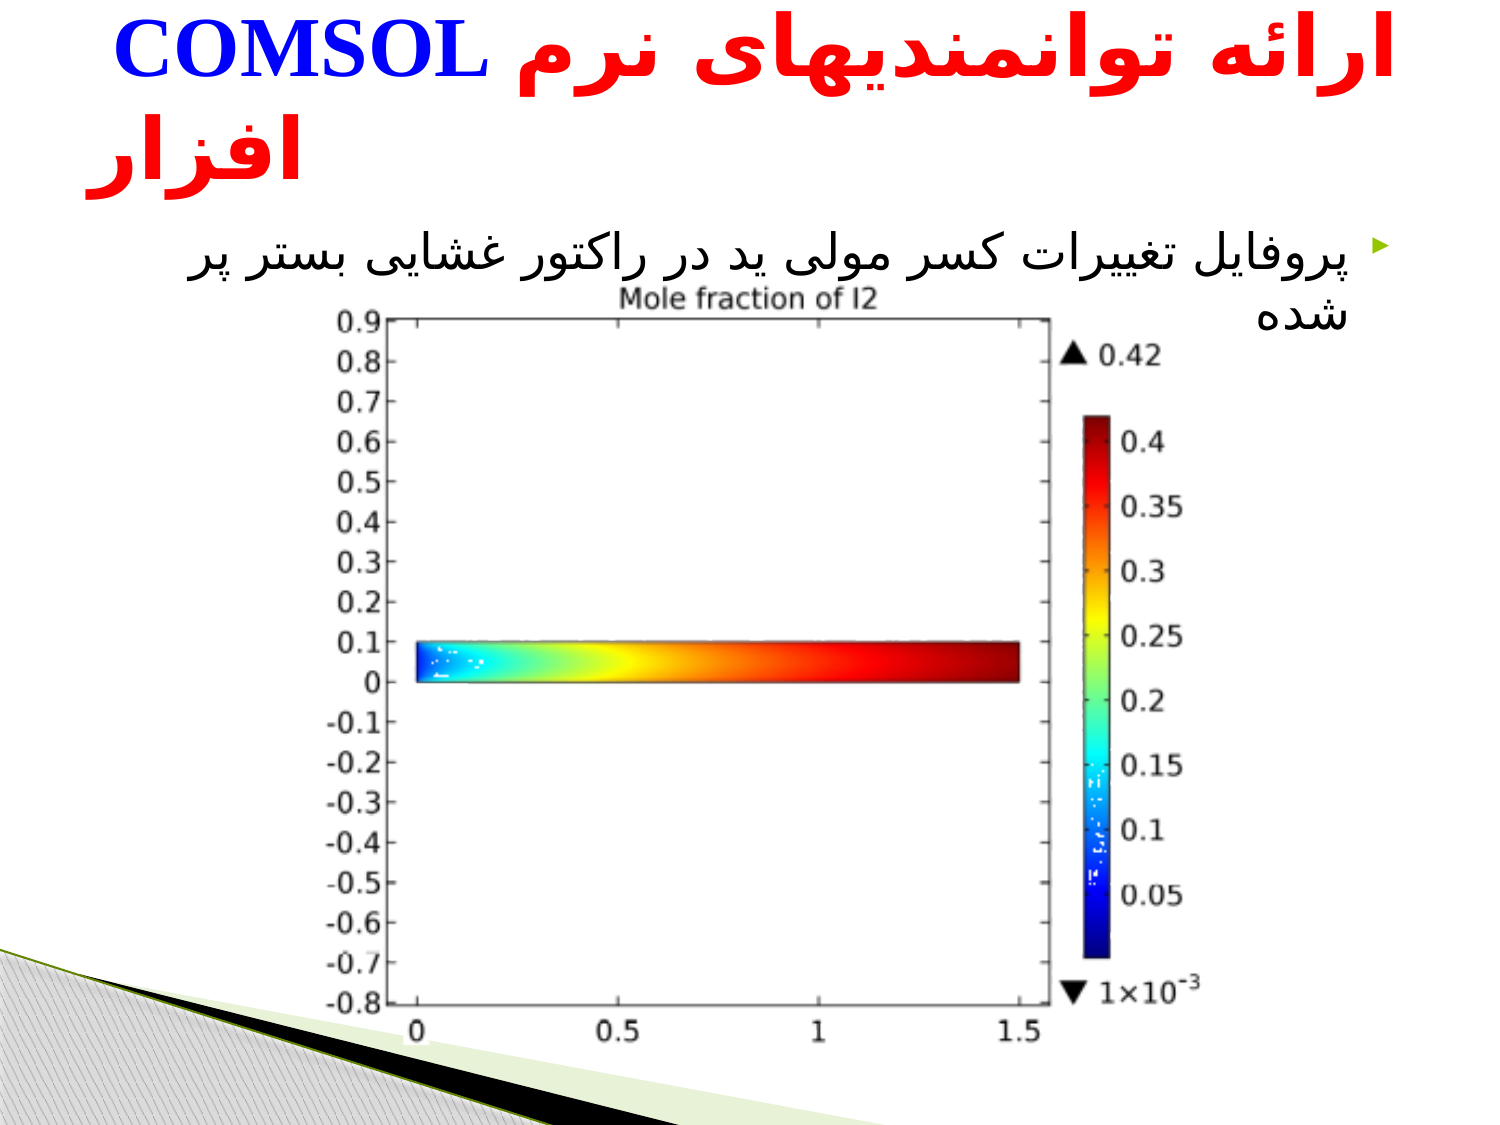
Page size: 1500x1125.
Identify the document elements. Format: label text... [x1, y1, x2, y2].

list پروفایل تغییرات کسر مولی ید در راکتور غشایی بستر پر شده [75, 212, 1425, 998]
title COMSOL ارائه توانمندیهای نرم افزار [75, 0, 1425, 188]
picture [285, 262, 1215, 1051]
